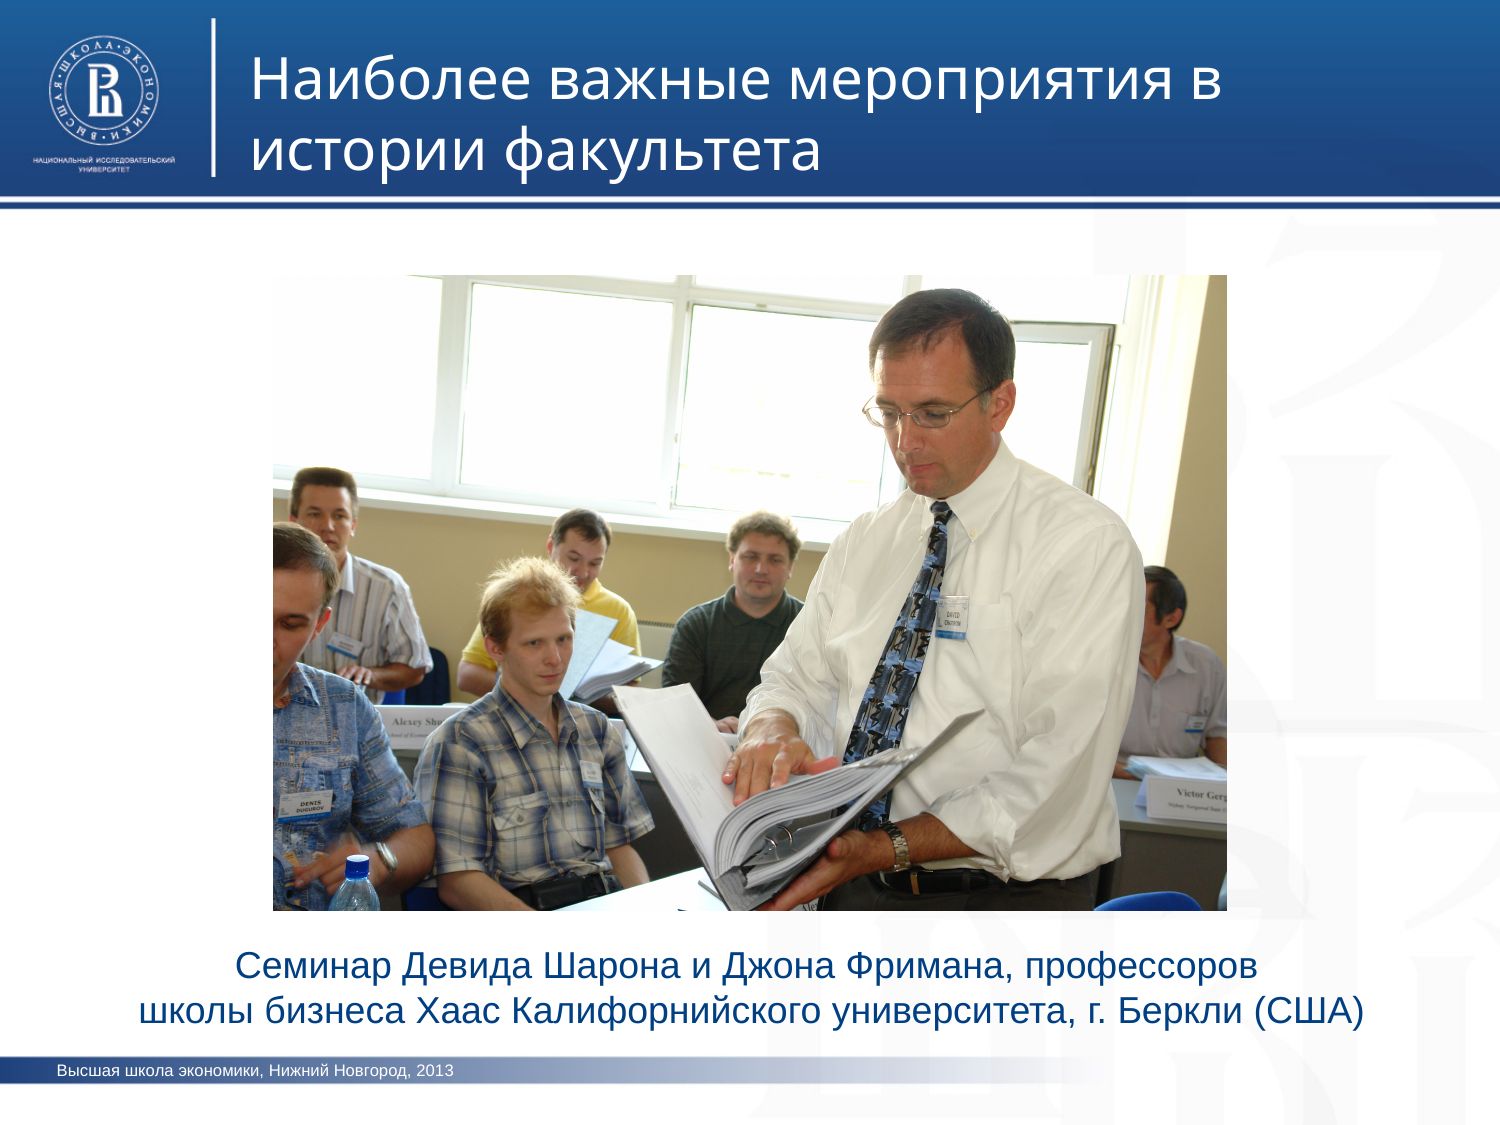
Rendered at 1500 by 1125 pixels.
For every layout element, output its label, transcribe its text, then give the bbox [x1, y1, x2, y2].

text_box Высшая школа экономики, Нижний Новгород, 2013 [41, 1052, 722, 1093]
picture [0, 0, 1500, 1125]
text_box Наиболее важные мероприятия в истории факультета [234, 18, 1461, 205]
text_box Семинар Девида Шарона и Джона Фримана, профессоров школы бизнеса Хаас Калифорнийского университета, г. Беркли (США) [123, 933, 1381, 1039]
